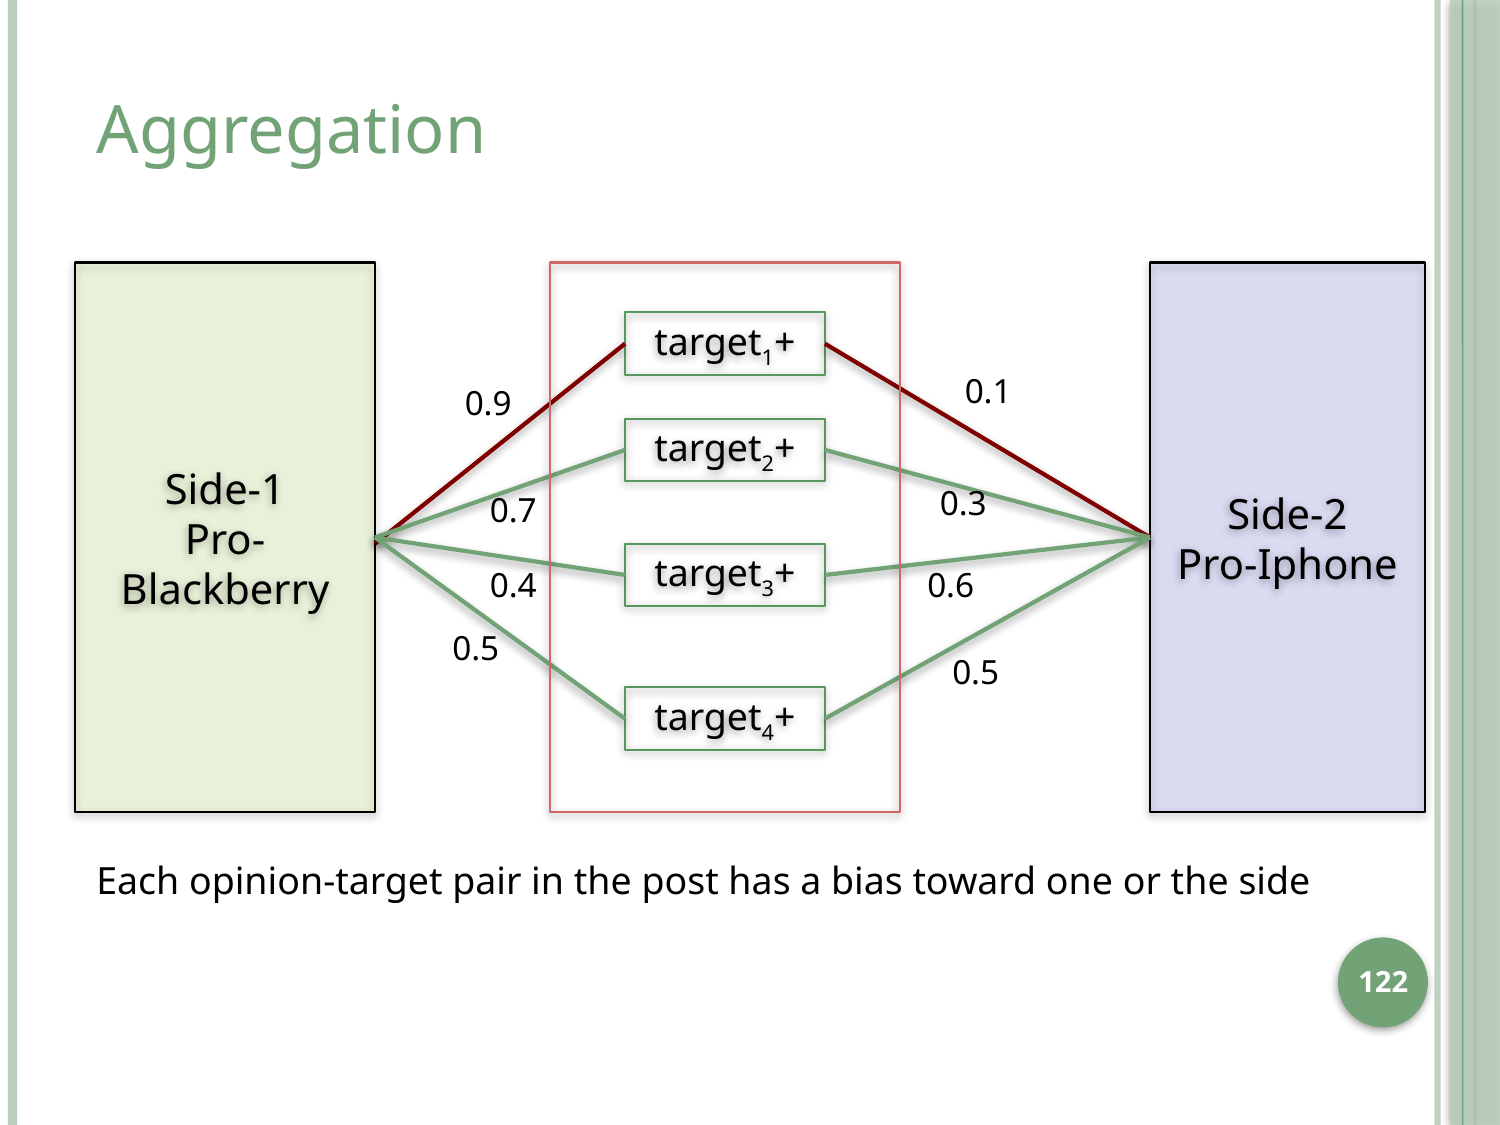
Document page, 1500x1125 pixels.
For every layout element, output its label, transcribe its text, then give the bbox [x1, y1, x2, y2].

text_box Aggregation [81, 79, 1322, 263]
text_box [374, 343, 626, 447]
text_box [549, 261, 901, 813]
text_box Side-2 Pro-Iphone [1149, 261, 1426, 813]
text_box Each opinion-target pair in the post has a bias toward one or the side [81, 849, 1463, 910]
text_box Side-1 Pro-Blackberry [74, 261, 376, 813]
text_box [824, 343, 1151, 447]
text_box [374, 536, 626, 720]
slide_number 122 [1333, 940, 1434, 1027]
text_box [824, 449, 1151, 534]
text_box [374, 449, 626, 534]
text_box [824, 536, 1151, 720]
